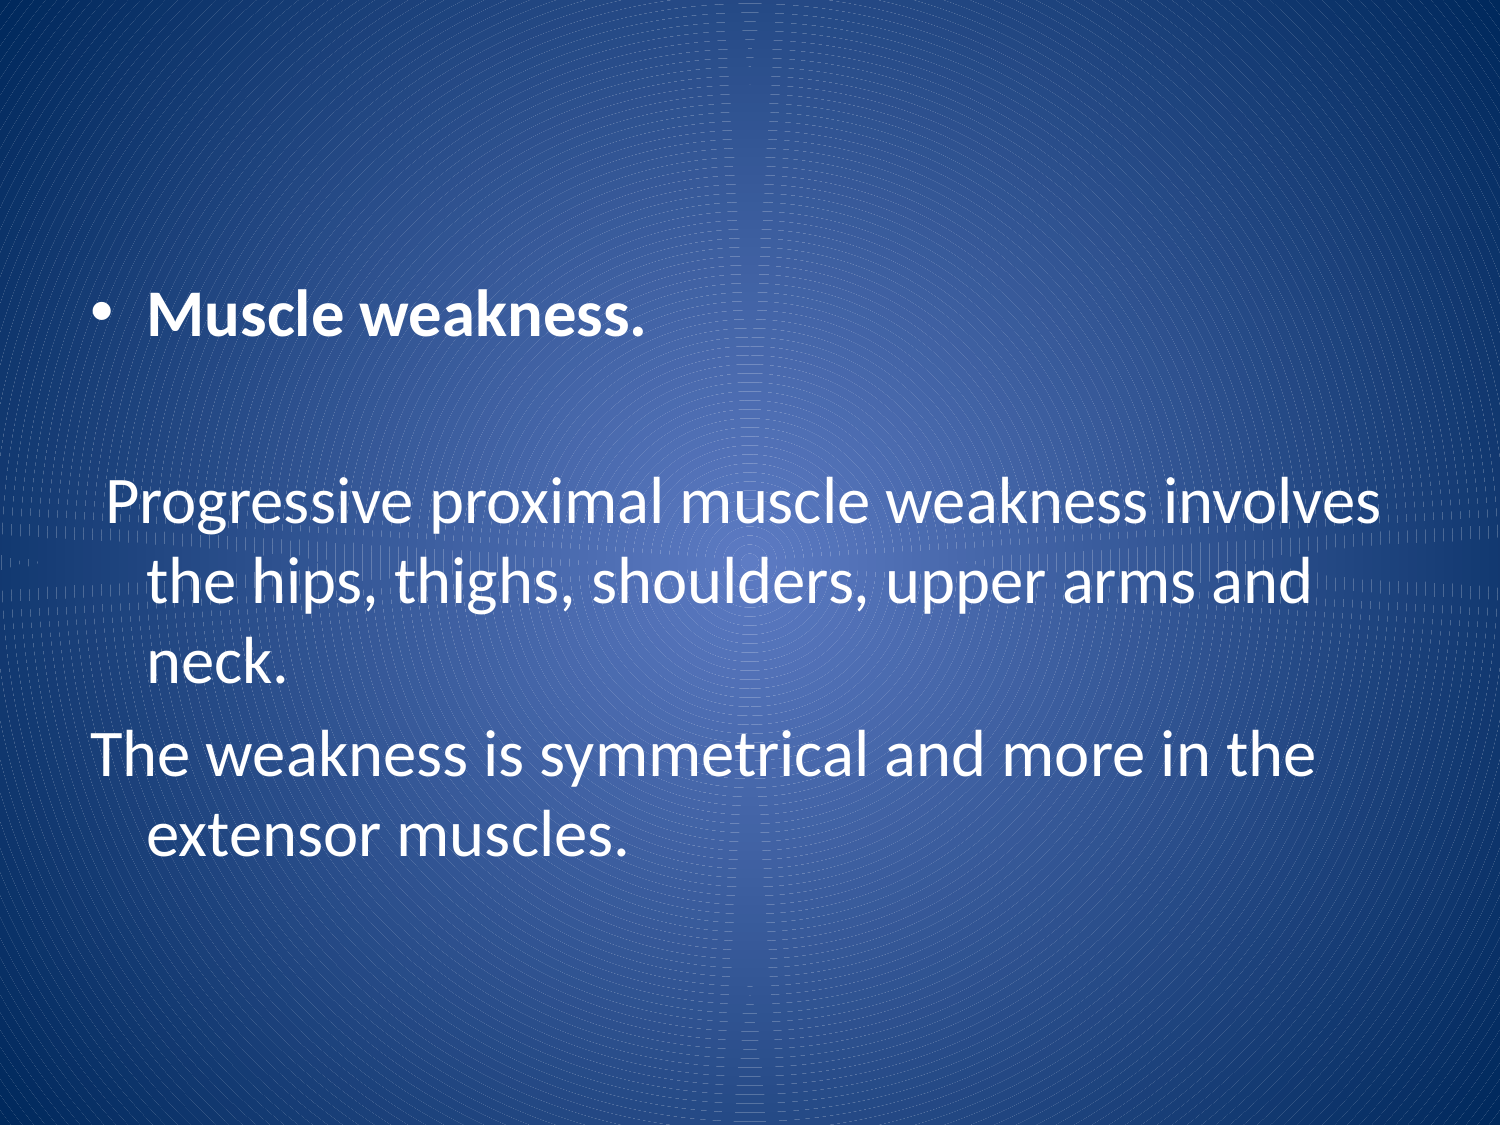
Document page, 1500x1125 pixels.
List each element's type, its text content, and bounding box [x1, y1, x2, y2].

list Muscle weakness. Progressive proximal muscle weakness involves the hips, thighs, shoulders, upper arms and neck. The weakness is symmetrical and more in the extensor muscles. [75, 262, 1425, 1005]
